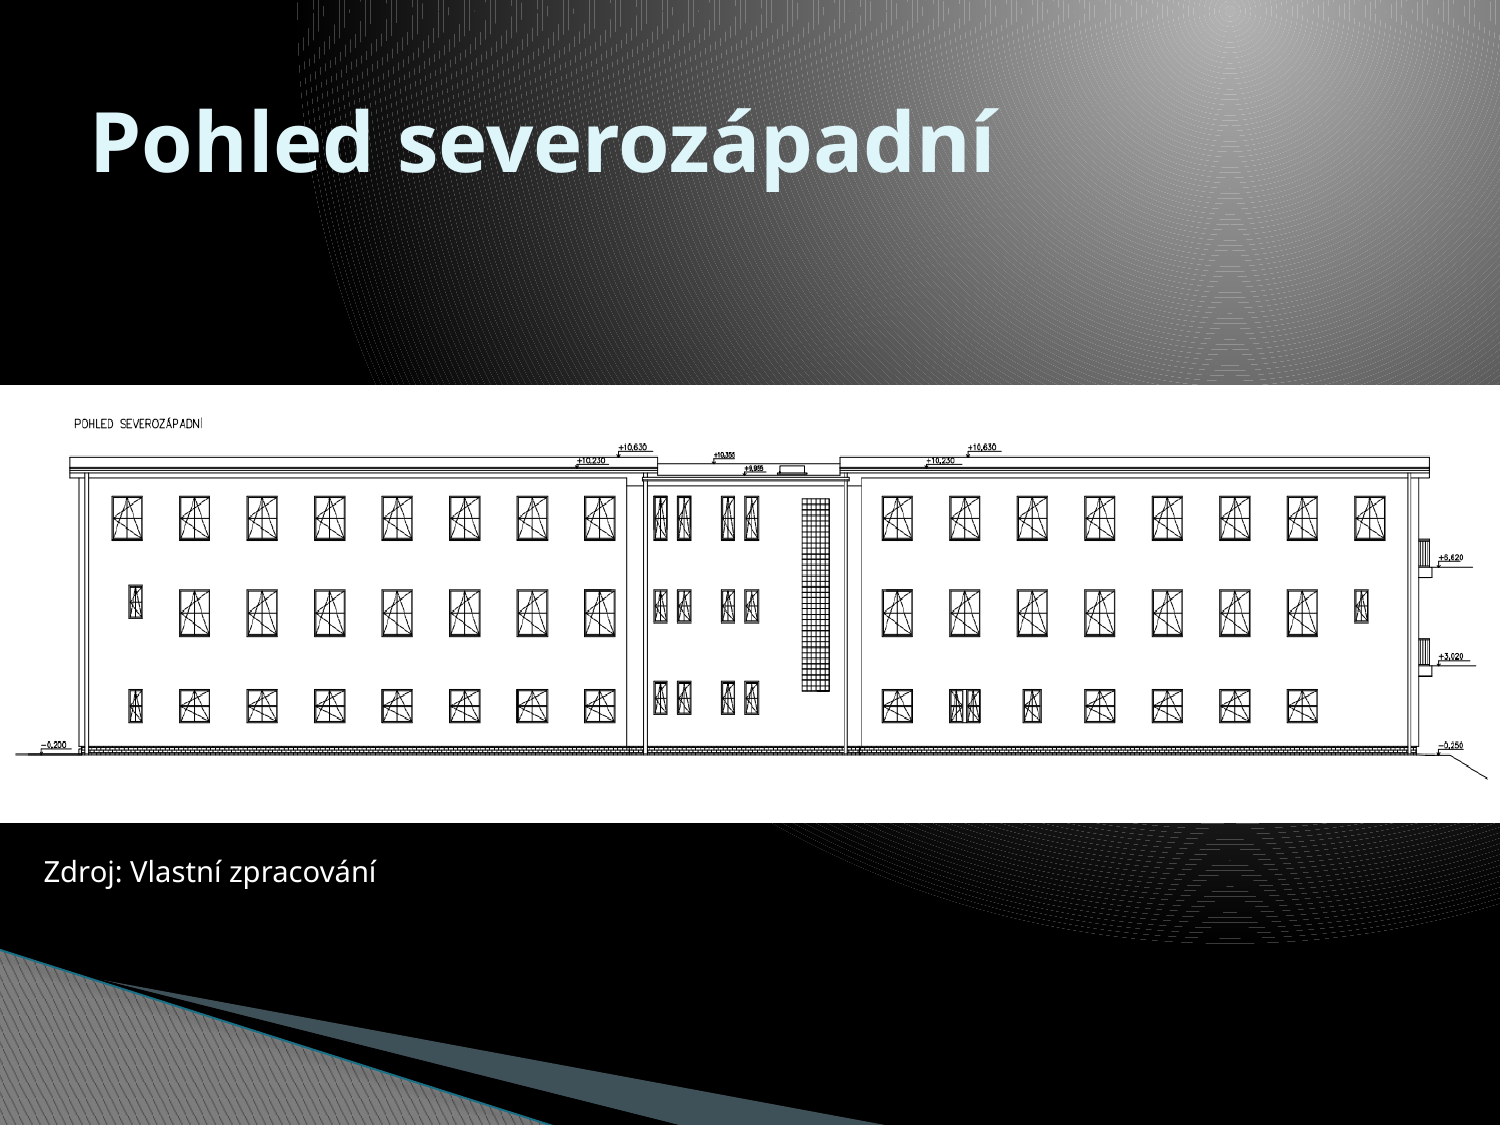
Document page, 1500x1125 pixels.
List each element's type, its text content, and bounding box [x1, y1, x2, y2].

picture [0, 385, 1500, 823]
title Pohled severozápadní [75, 45, 1425, 233]
picture [0, 952, 543, 1125]
text_box Zdroj: Vlastní zpracování [28, 845, 392, 896]
